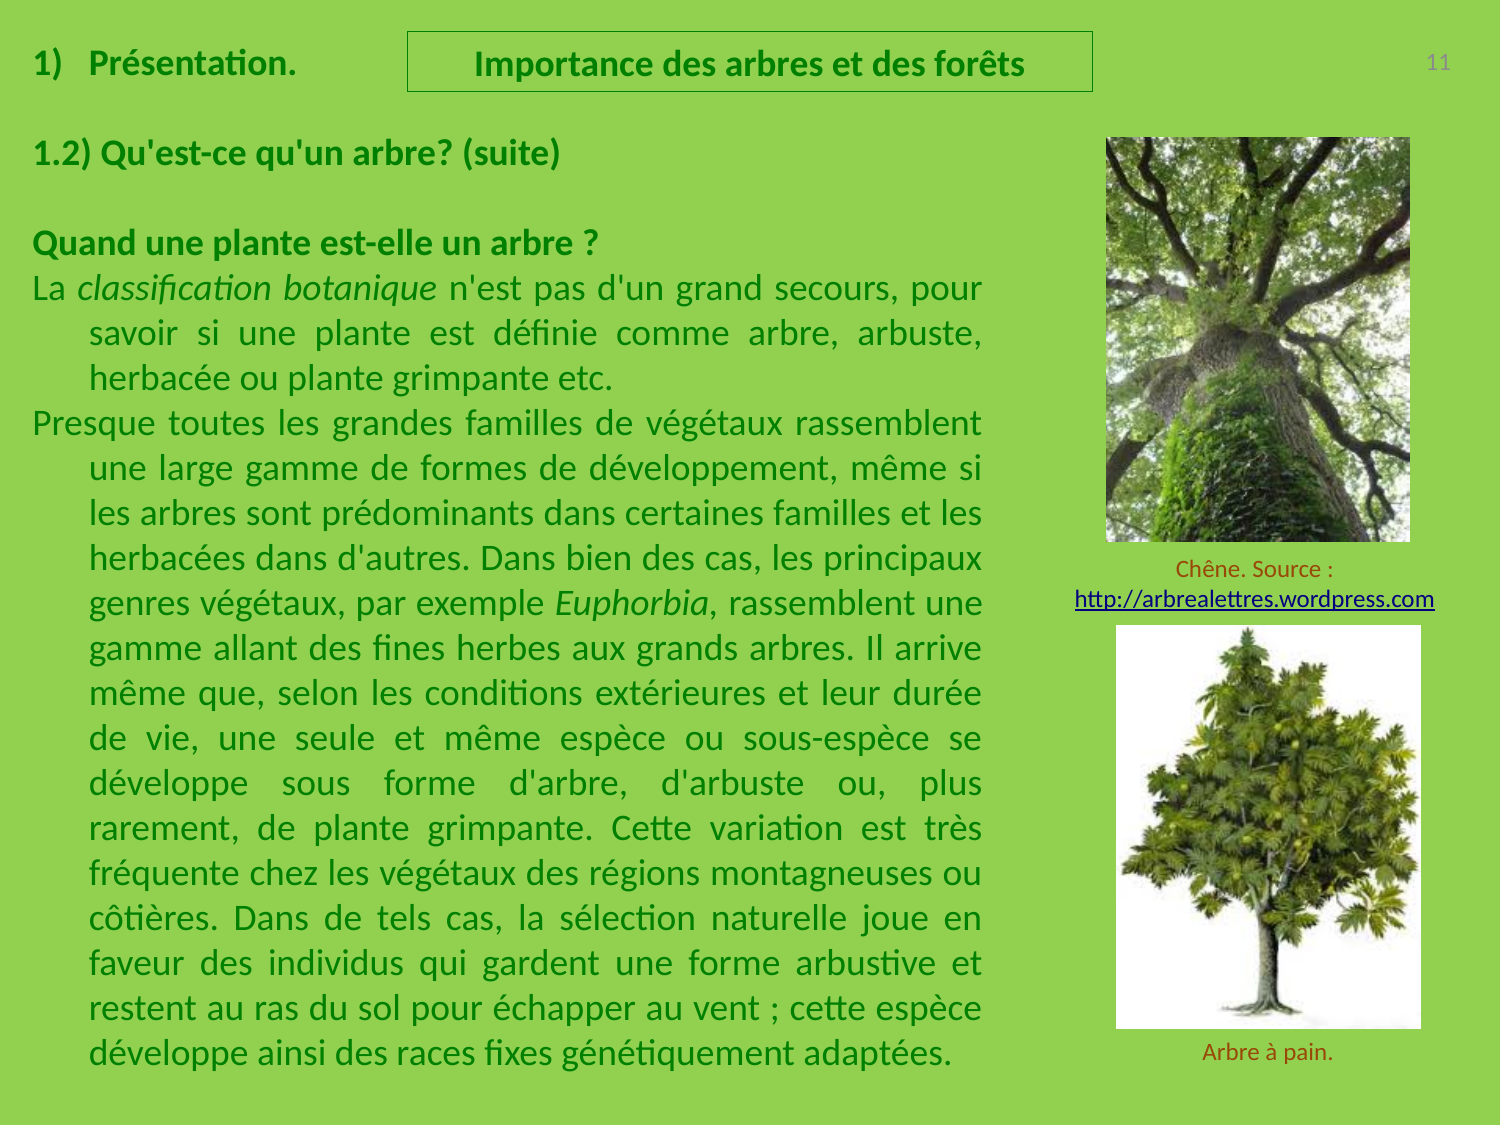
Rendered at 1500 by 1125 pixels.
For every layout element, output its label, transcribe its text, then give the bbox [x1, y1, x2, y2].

text_box Chêne. Source : http://arbrealettres.wordpress.com [1056, 545, 1459, 620]
picture [1106, 136, 1410, 543]
text_box Arbre à pain. [1187, 1037, 1350, 1074]
picture [1115, 624, 1422, 1029]
text_box Importance des arbres et des forêts [999, 31, 1093, 92]
slide_number 11 [1116, 31, 1467, 91]
text_box Présentation. 1.2) Qu'est-ce qu'un arbre? (suite) Quand une plante est-elle un arbre ? La classification botanique n'est pas d'un grand secours, pour savoir si une plante est définie comme arbre, arbuste, herbacée ou plante grimpante etc. Presque toutes les grandes familles de végétaux rassemblent une large gamme de formes de développement, même si les arbres sont prédominants dans certaines familles et les herbacées dans d'autres. Dans bien des cas, les principaux genres végétaux, par exemple Euphorbia, rassemblent une gamme allant des fines herbes aux grands arbres. Il arrive même que, selon les conditions extérieures et leur durée de vie, une seule et même espèce ou sous-espèce se développe sous forme d'arbre, d'arbuste ou, plus rarement, de plante grimpante. Cette variation est très fréquente chez les végétaux des régions montagneuses ou côtières. Dans de tels cas, la sélection naturelle joue en faveur des individus qui gardent une forme arbustive et restent au ras du sol pour échapper au vent ; cette espèce développe ainsi des races fixes génétiquement adaptées. [17, 30, 999, 1081]
